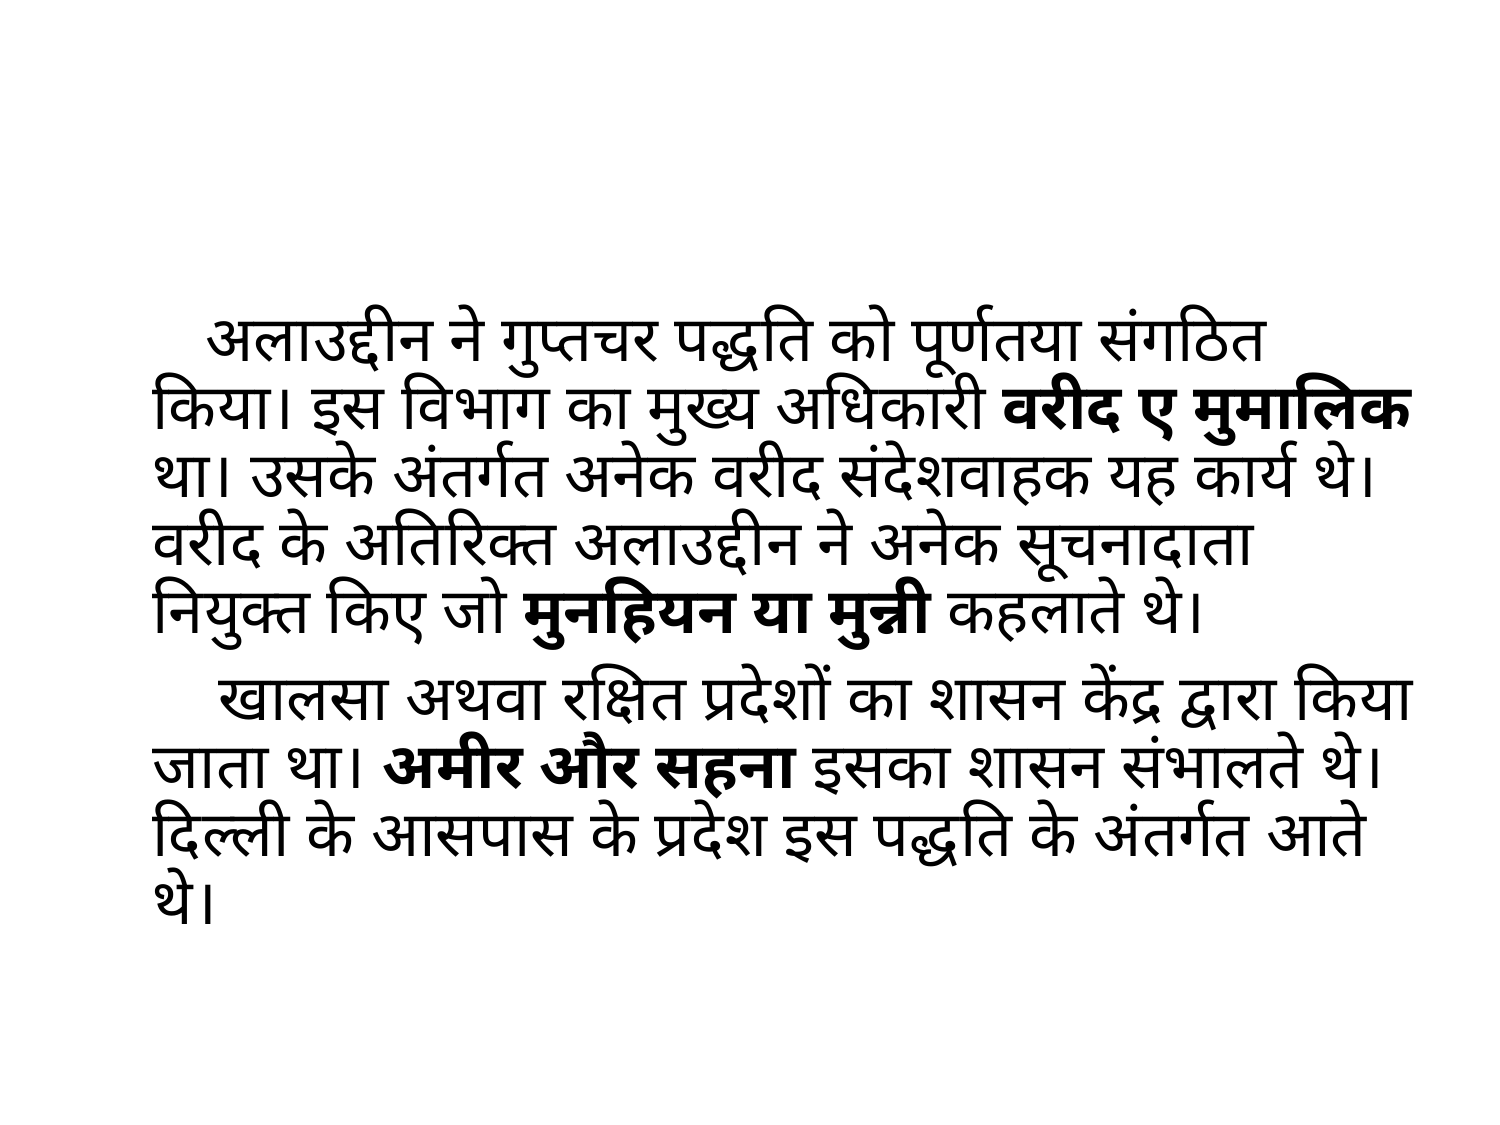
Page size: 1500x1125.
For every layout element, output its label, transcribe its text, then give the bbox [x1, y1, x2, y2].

list अलाउद्दीन ने गुप्तचर पद्धति को पूर्णतया संगठित किया। इस विभाग का मुख्य अधिकारी वरीद ए मुमालिक था। उसके अंतर्गत अनेक वरीद संदेशवाहक यह कार्य थे। वरीद के अतिरिक्त अलाउद्दीन ने अनेक सूचनादाता नियुक्त किए जो मुनहियन या मुन्नी कहलाते थे। खालसा अथवा रक्षित प्रदेशों का शासन केंद्र द्वारा किया जाता था। अमीर और सहना इसका शासन संभालते थे। दिल्ली के आसपास के प्रदेश इस पद्धति के अंतर्गत आते थे। [137, 299, 1432, 1014]
